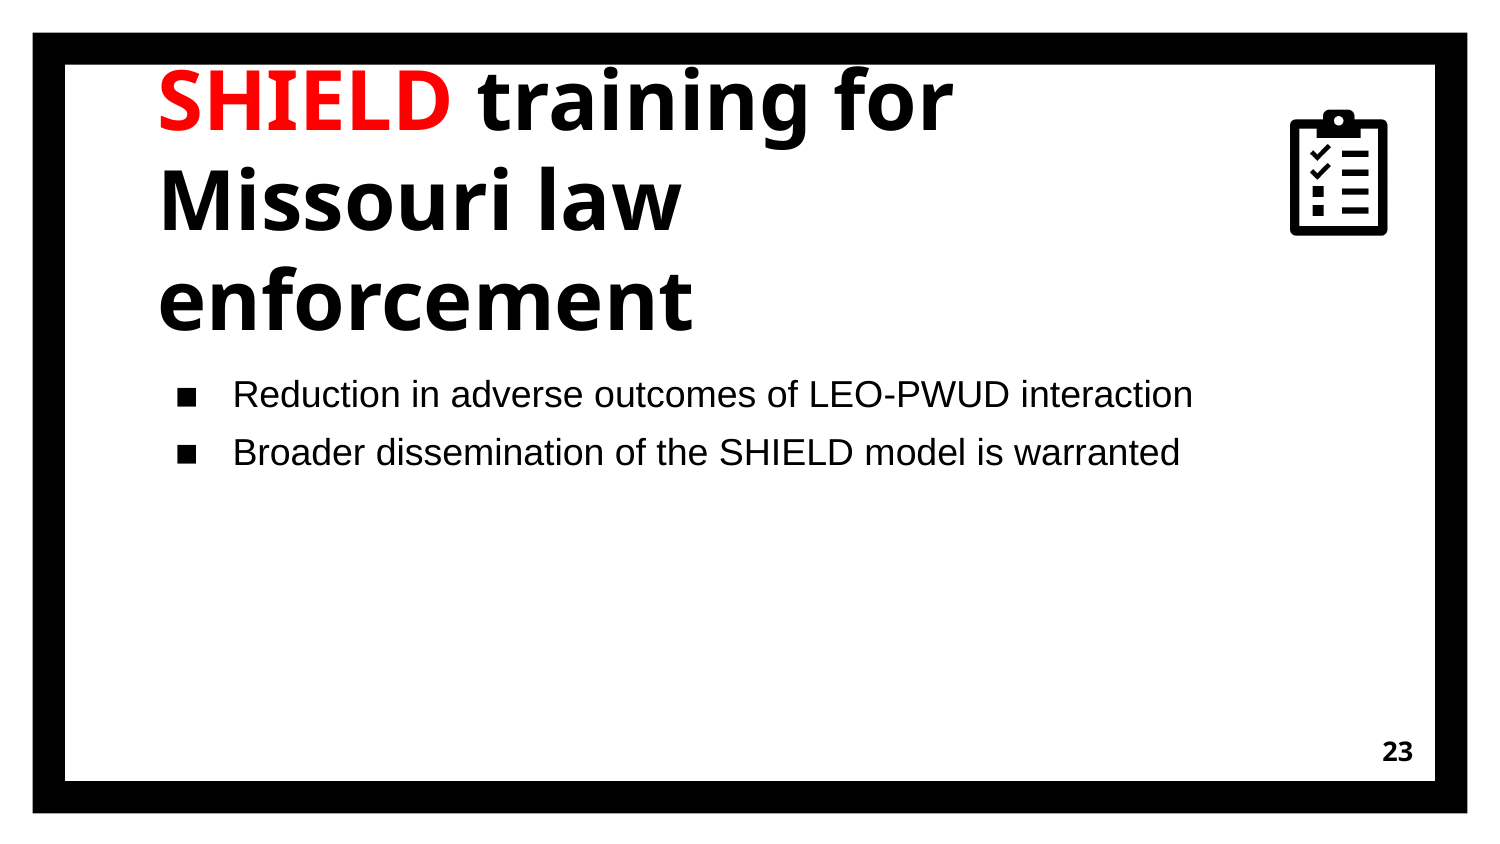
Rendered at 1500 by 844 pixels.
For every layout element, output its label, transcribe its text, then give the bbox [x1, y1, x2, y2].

title SHIELD training for Missouri law enforcement [142, 139, 1208, 355]
list Reduction in adverse outcomes of LEO-PWUD interaction Broader dissemination of the SHIELD model is warranted [142, 355, 1358, 684]
slide_number 23 [1338, 720, 1429, 786]
picture [1263, 96, 1414, 248]
